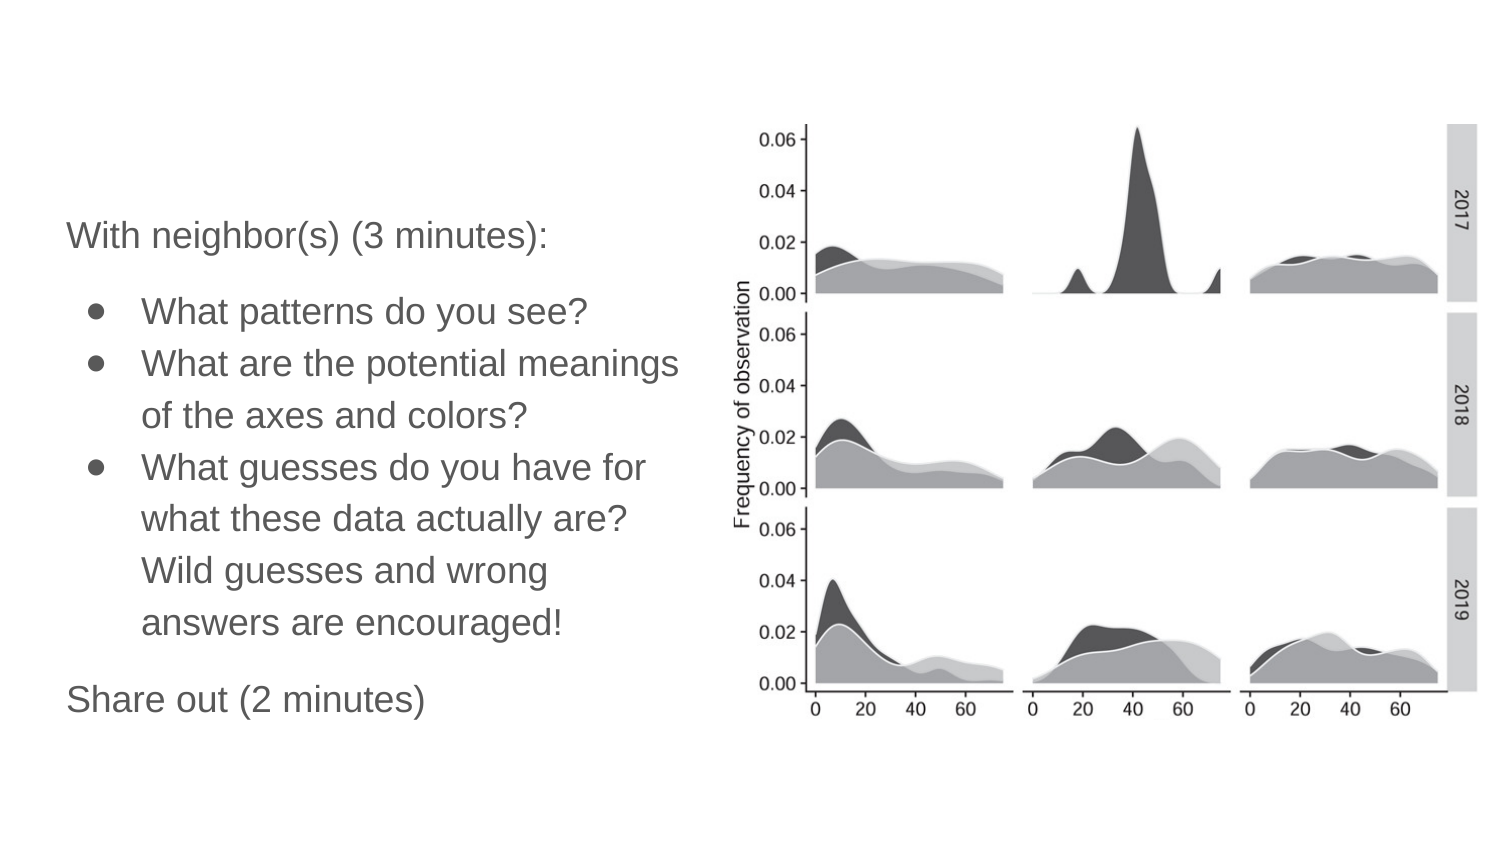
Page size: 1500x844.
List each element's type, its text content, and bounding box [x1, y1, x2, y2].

picture [733, 124, 1479, 720]
list With neighbor(s) (3 minutes): What patterns do you see? What are the potential meanings of the axes and colors? What guesses do you have for what these data actually are? Wild guesses and wrong answers are encouraged! Share out (2 minutes) [51, 189, 700, 750]
